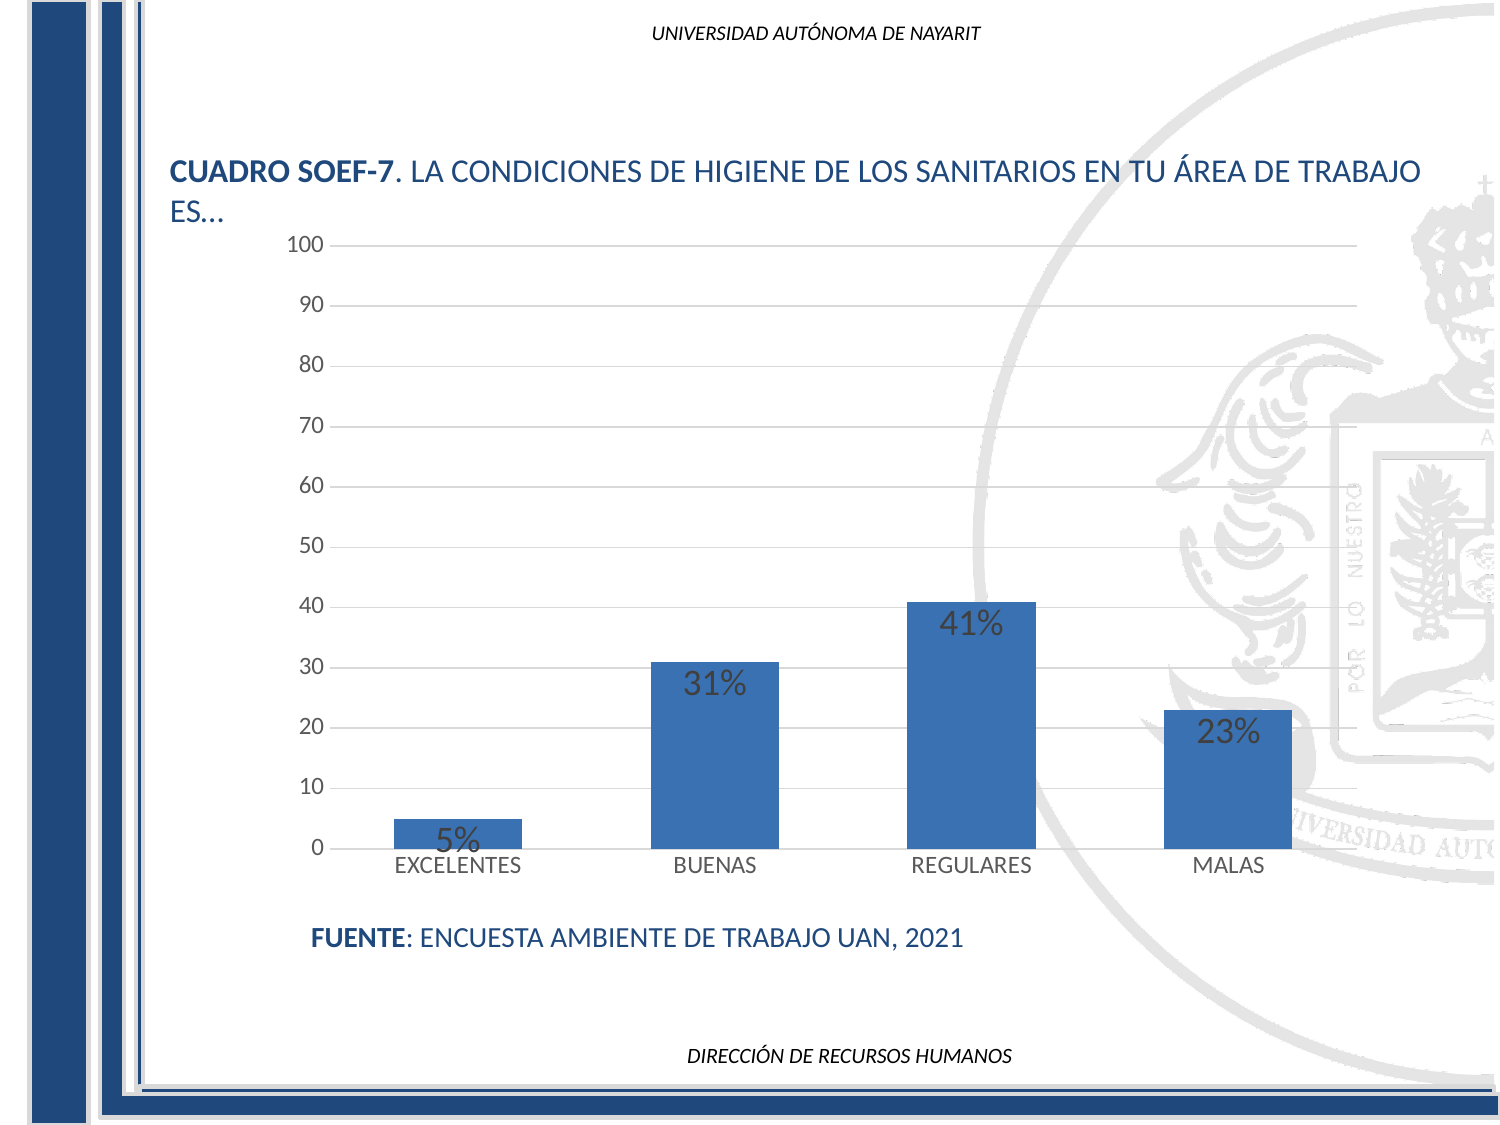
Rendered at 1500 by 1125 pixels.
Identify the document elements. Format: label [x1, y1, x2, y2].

text_box [29, 0, 1500, 1125]
chart [263, 219, 1380, 894]
